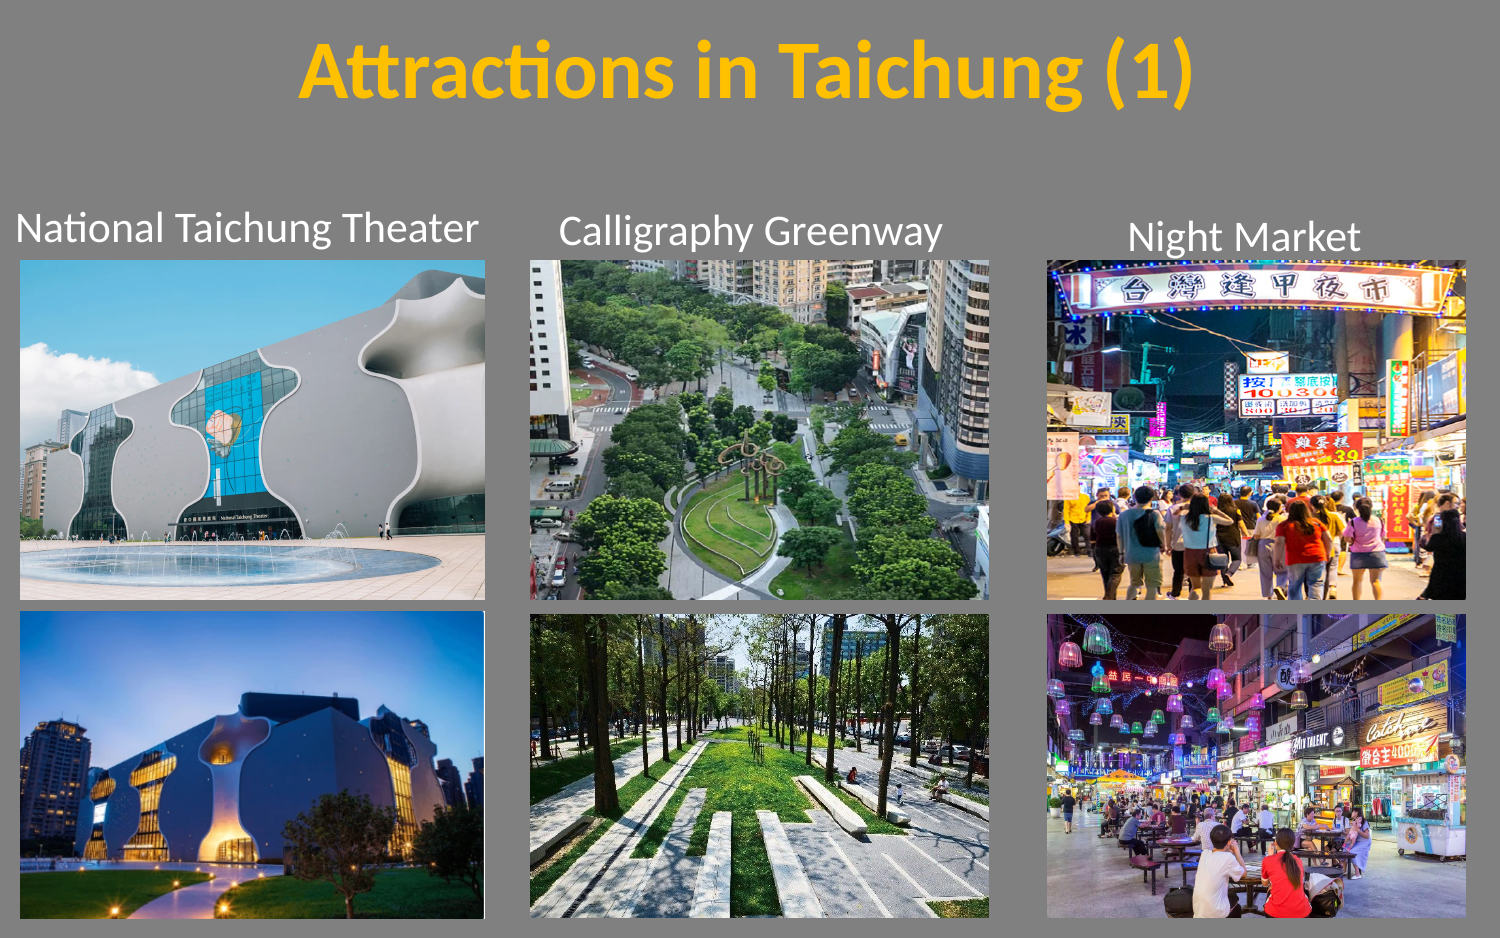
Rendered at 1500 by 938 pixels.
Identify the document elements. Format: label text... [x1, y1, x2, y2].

picture [1046, 613, 1466, 918]
picture [530, 259, 989, 600]
text_box Night Market [975, 205, 1500, 260]
text_box National Taichung Theater [0, 183, 554, 249]
picture [19, 610, 485, 919]
picture [530, 613, 989, 918]
picture [19, 259, 485, 600]
text_box Calligraphy Greenway [493, 186, 1007, 246]
picture [1046, 259, 1466, 600]
title Attractions in Taichung (1) [296, 0, 1243, 144]
